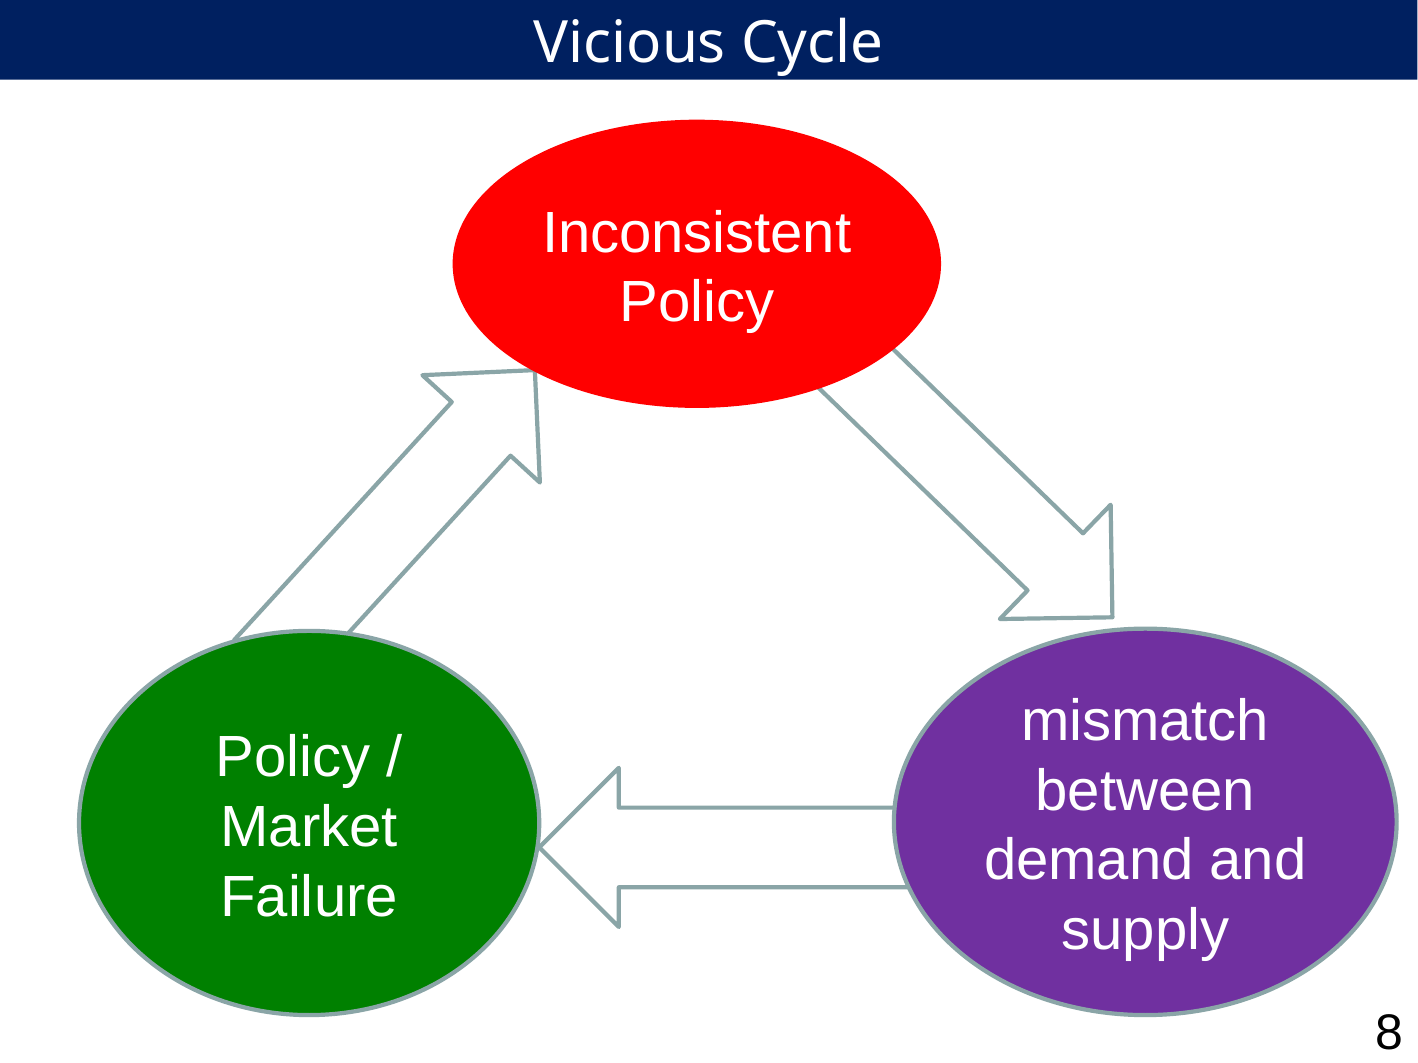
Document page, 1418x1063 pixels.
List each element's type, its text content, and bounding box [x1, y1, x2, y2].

text_box Vicious Cycle [0, 0, 1418, 80]
slide_number 8 [1086, 992, 1418, 1057]
text_box mismatch between demand and supply [891, 626, 1399, 1018]
text_box Inconsistent Policy [452, 119, 942, 408]
text_box [539, 765, 907, 929]
text_box [817, 349, 1115, 622]
text_box [232, 368, 542, 639]
text_box Policy / Market Failure [76, 628, 542, 1018]
